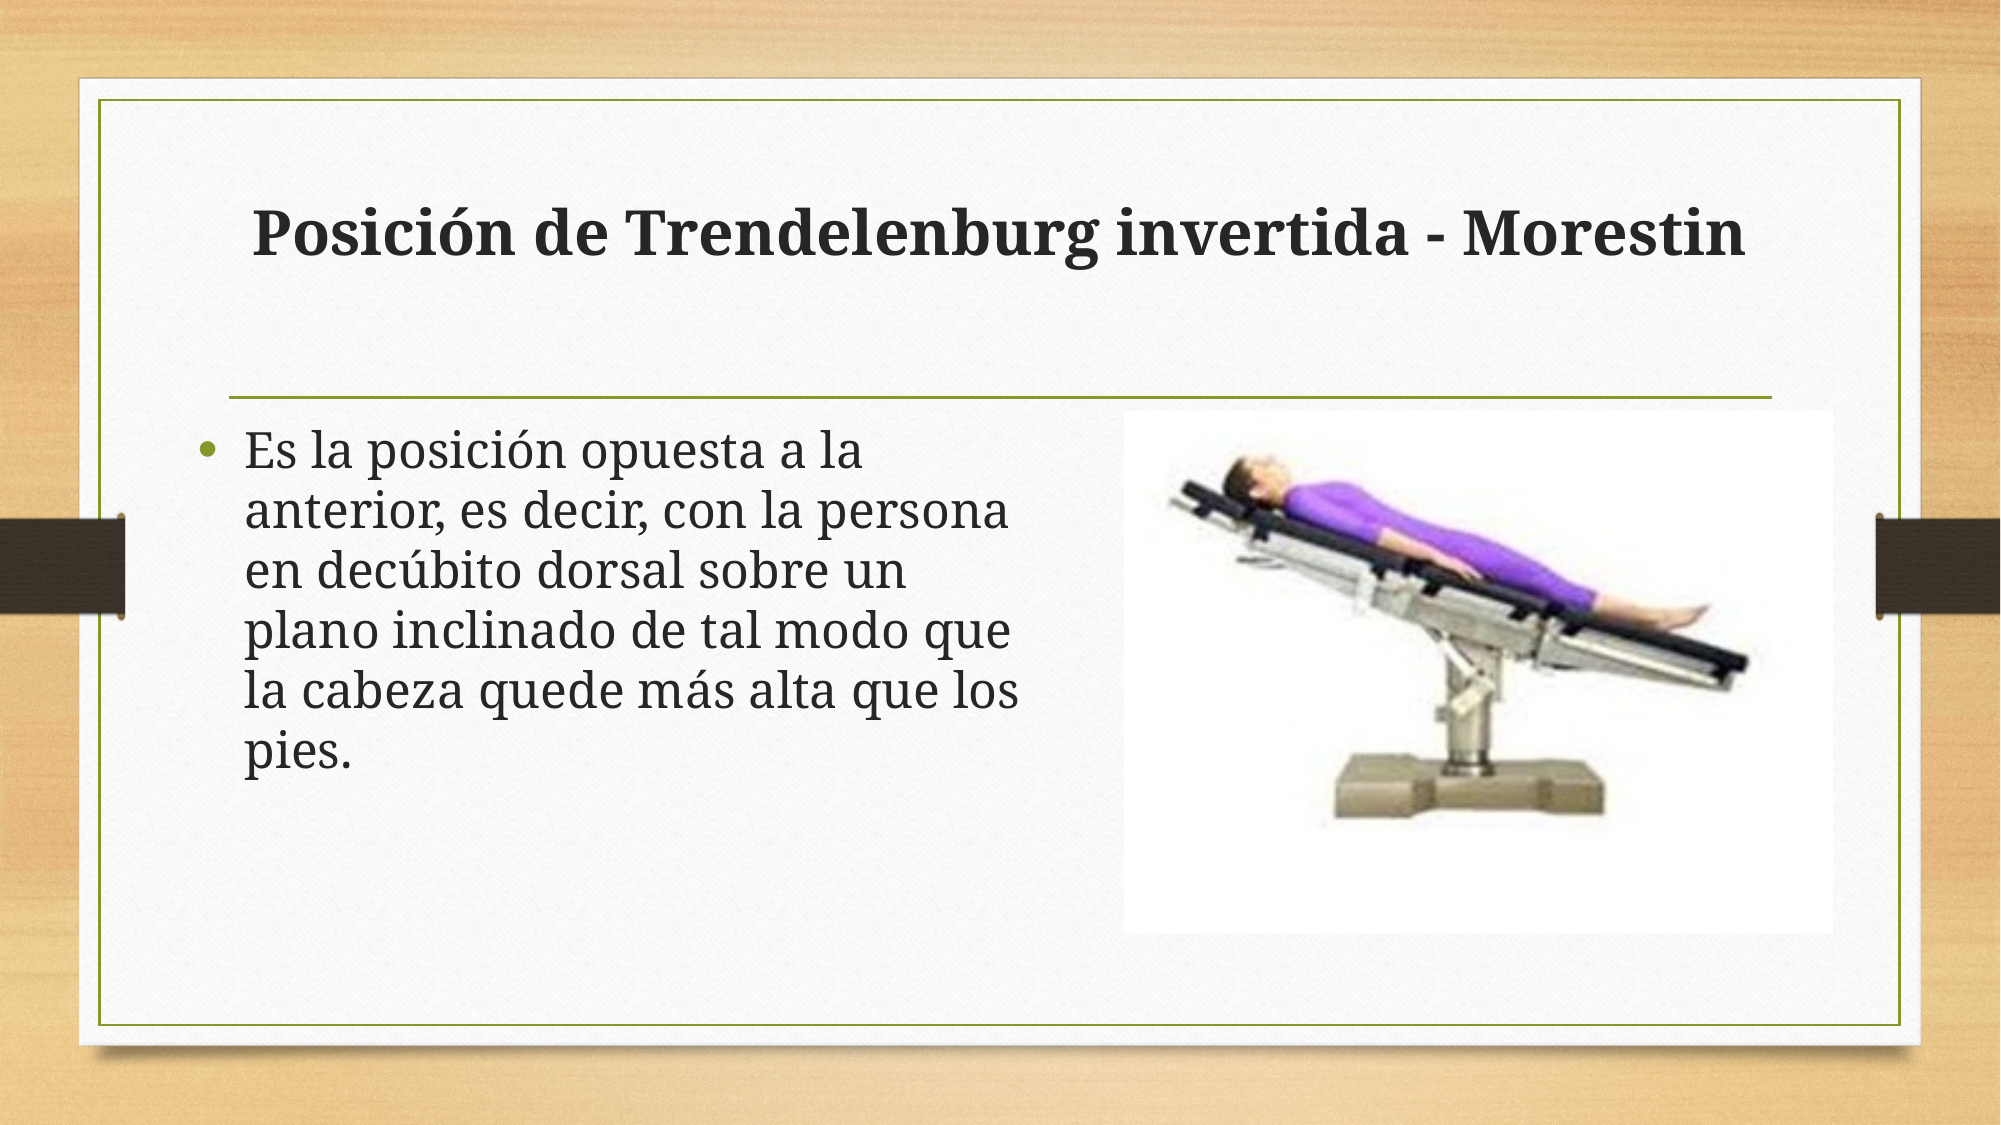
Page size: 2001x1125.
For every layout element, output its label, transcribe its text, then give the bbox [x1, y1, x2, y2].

picture [0, 0, 2001, 1125]
title Posición de Trendelenburg invertida - Morestin [212, 161, 1788, 375]
list Es la posición opuesta a la anterior, es decir, con la persona en decúbito dorsal sobre un plano inclinado de tal modo que la cabeza quede más alta que los pies. [182, 411, 1038, 1125]
